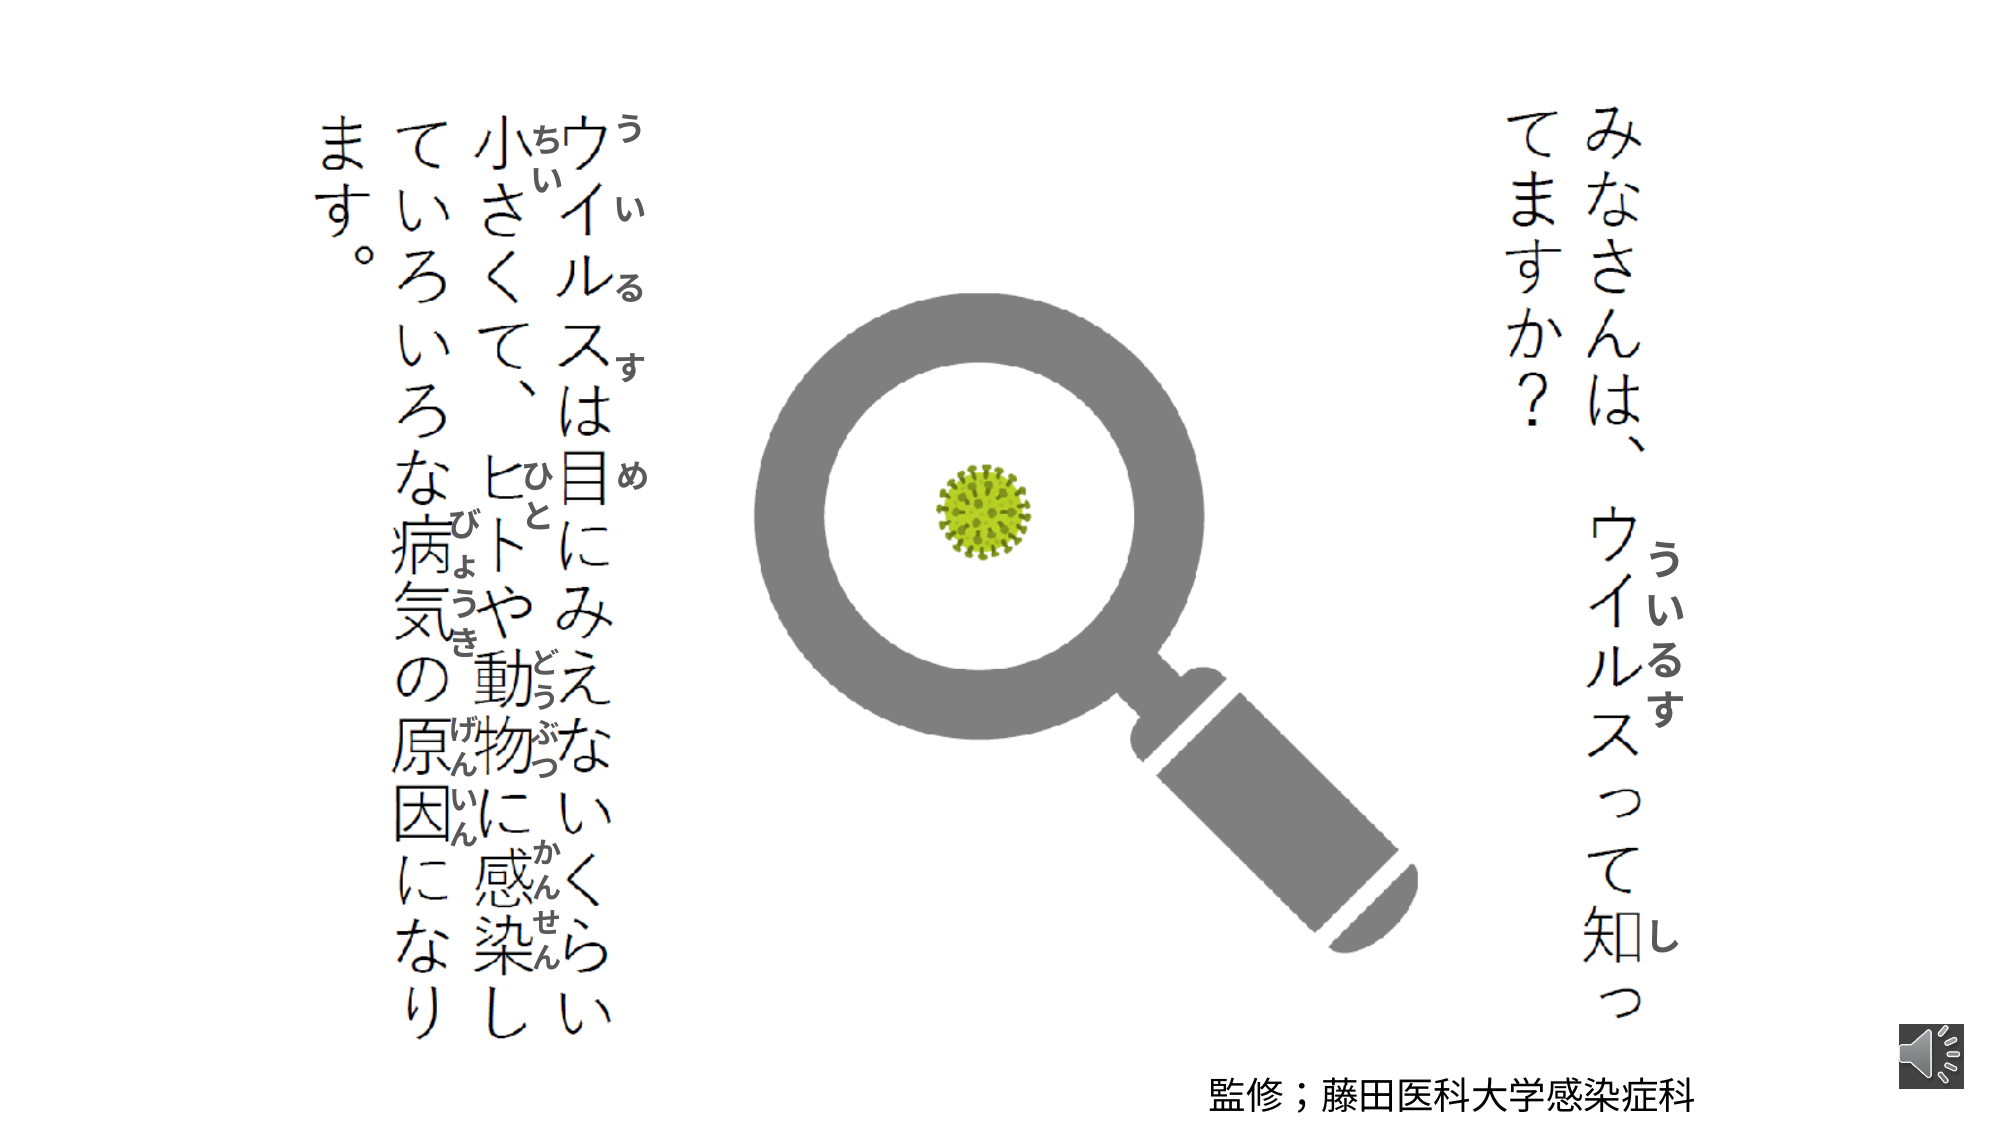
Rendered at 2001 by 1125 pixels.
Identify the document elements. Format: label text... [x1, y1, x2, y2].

text_box 監修；藤田医科大学感染症科 [1193, 1064, 1766, 1125]
picture [297, 11, 1737, 1114]
picture [1897, 1022, 1965, 1090]
